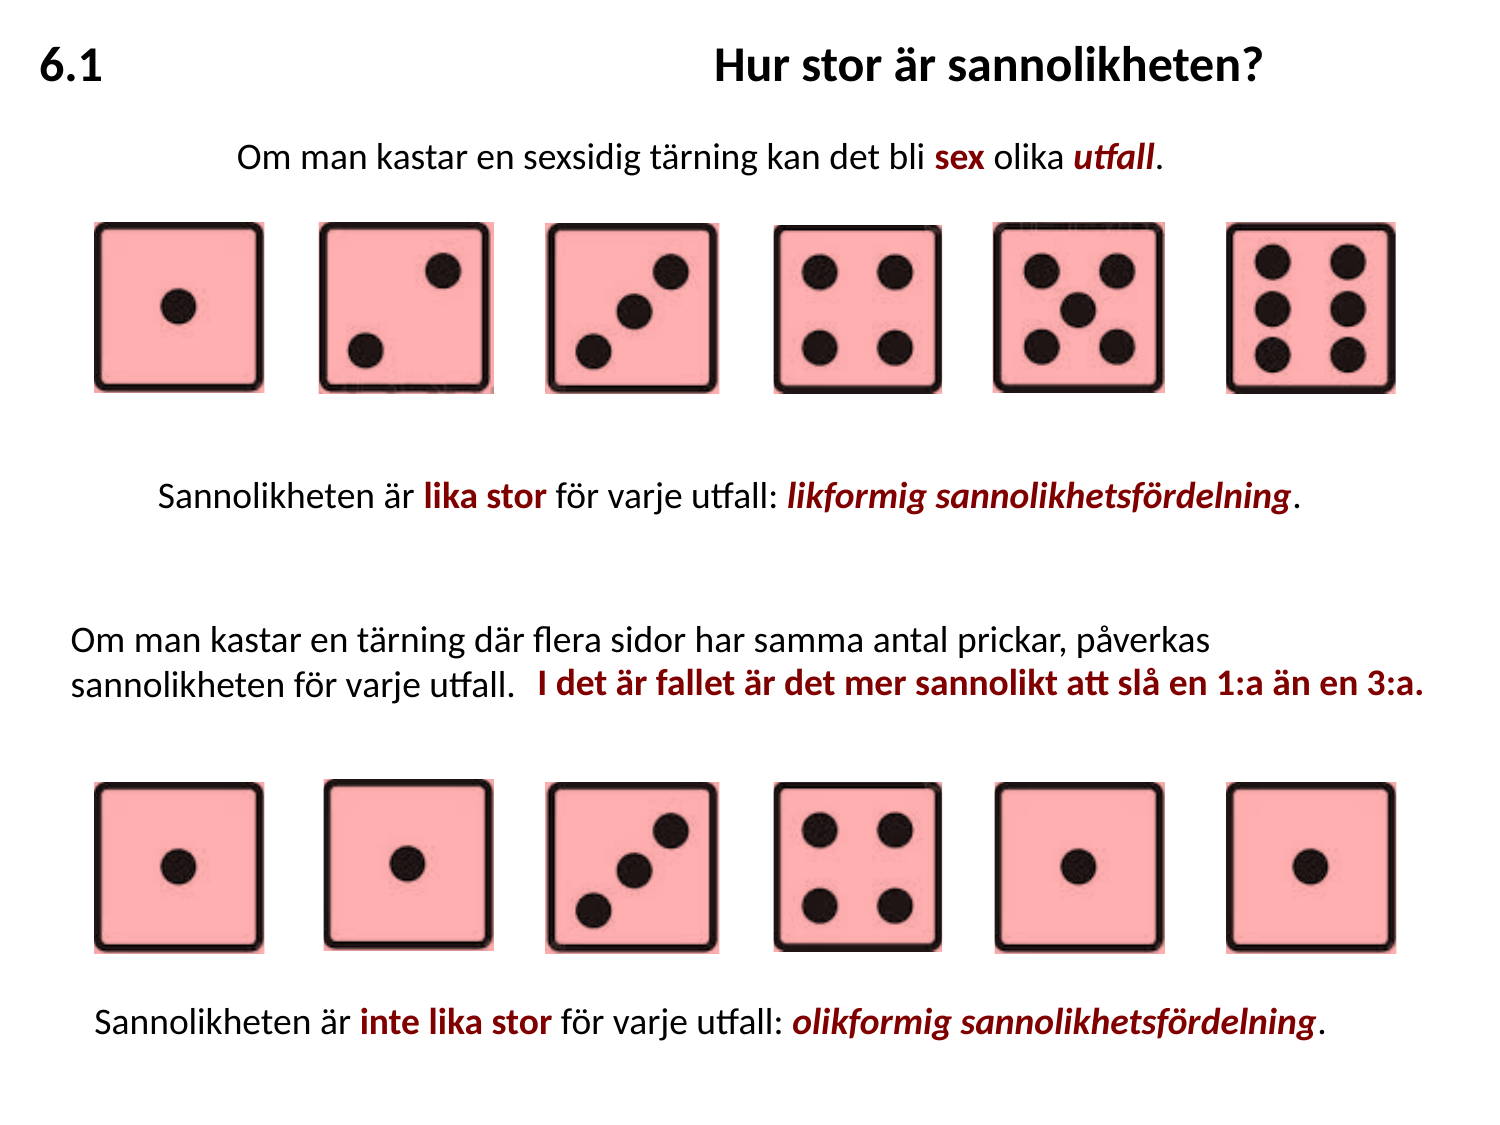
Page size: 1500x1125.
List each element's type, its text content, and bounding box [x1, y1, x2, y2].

picture [93, 782, 265, 954]
picture [994, 782, 1166, 954]
picture [544, 222, 720, 394]
text_box 6.1 Hur stor är sannolikheten? [24, 24, 1472, 100]
text_box I det är fallet är det mer sannolikt att slå en 1:a än en 3:a. [522, 650, 1448, 711]
picture [544, 782, 720, 954]
text_box Sannolikheten är lika stor för varje utfall: likformig sannolikhetsfördelning. [143, 463, 1423, 524]
picture [323, 779, 495, 951]
picture [1225, 782, 1397, 954]
text_box Om man kastar en sexsidig tärning kan det bli sex olika utfall. [222, 124, 1226, 184]
picture [318, 222, 495, 394]
picture [992, 222, 1166, 393]
text_box Sannolikheten är inte lika stor för varje utfall: olikformig sannolikhetsfördelning. [79, 989, 1448, 1050]
picture [1225, 222, 1396, 394]
picture [773, 782, 943, 952]
picture [773, 224, 943, 394]
text_box Om man kastar en tärning där flera sidor har samma antal prickar, påverkas sannolikheten för varje utfall. [55, 607, 1293, 713]
picture [93, 221, 265, 393]
